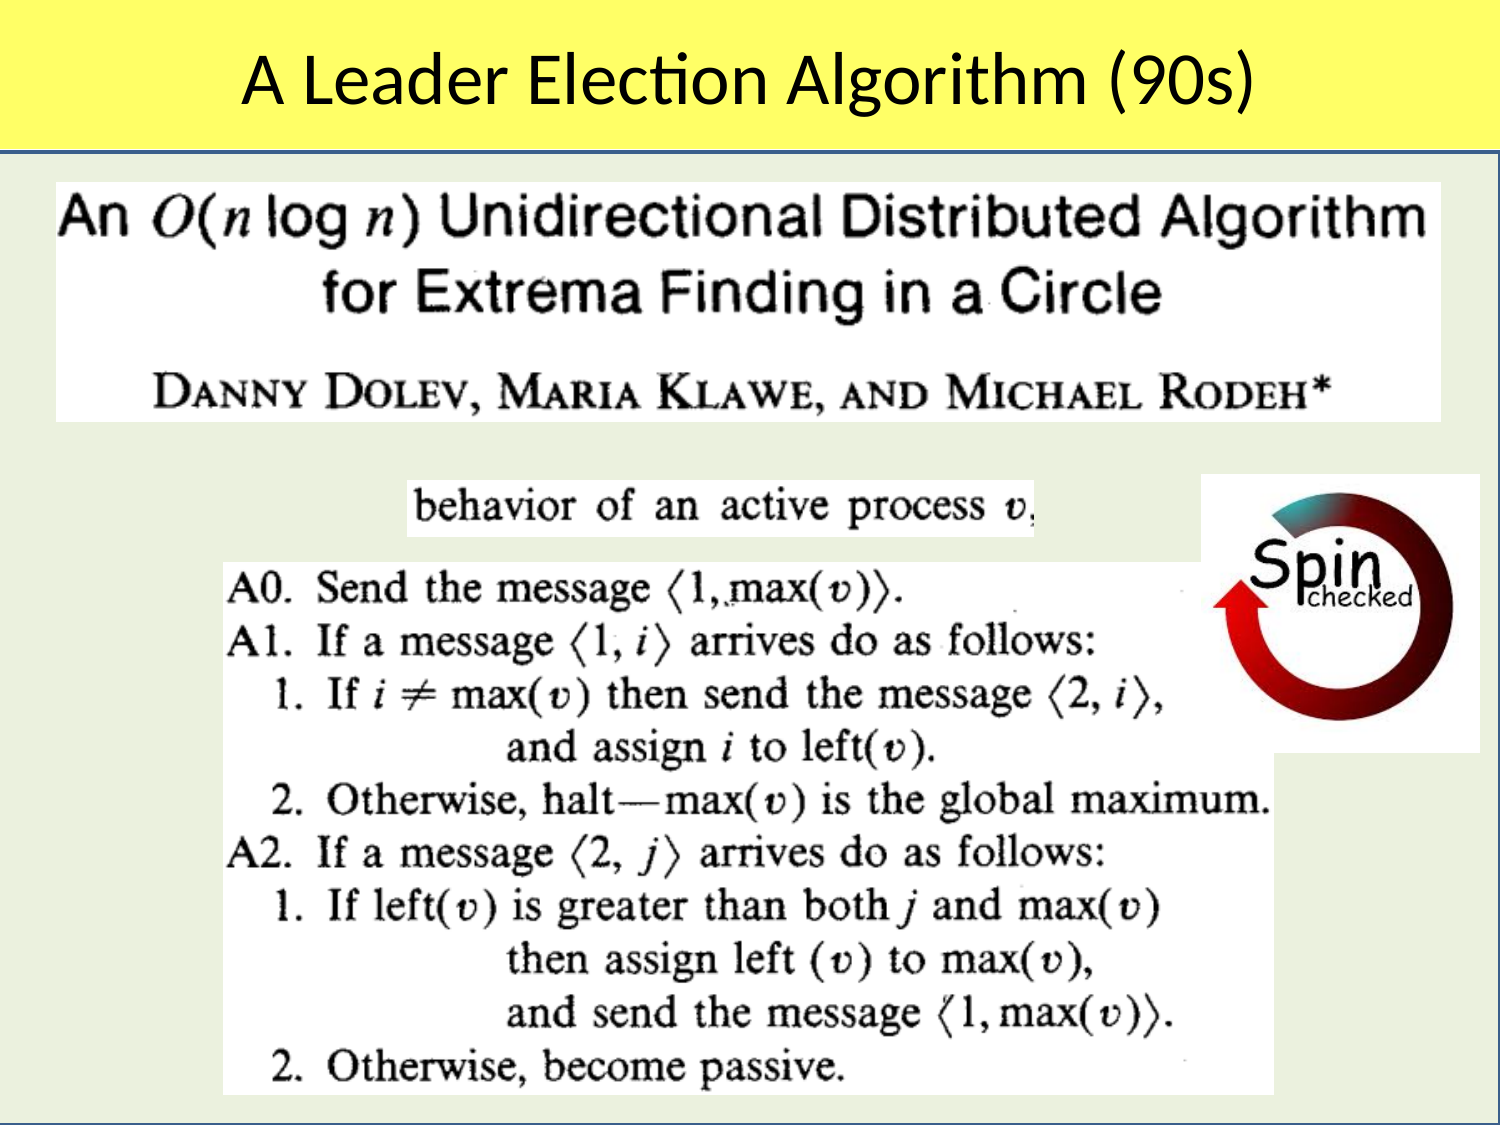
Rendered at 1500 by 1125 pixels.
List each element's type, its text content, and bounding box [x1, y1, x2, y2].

text_box [0, 150, 1500, 1125]
picture [56, 182, 1441, 422]
title A Leader Election Algorithm (90s) [0, 0, 1500, 149]
picture [407, 480, 1034, 537]
picture [223, 474, 1480, 1095]
